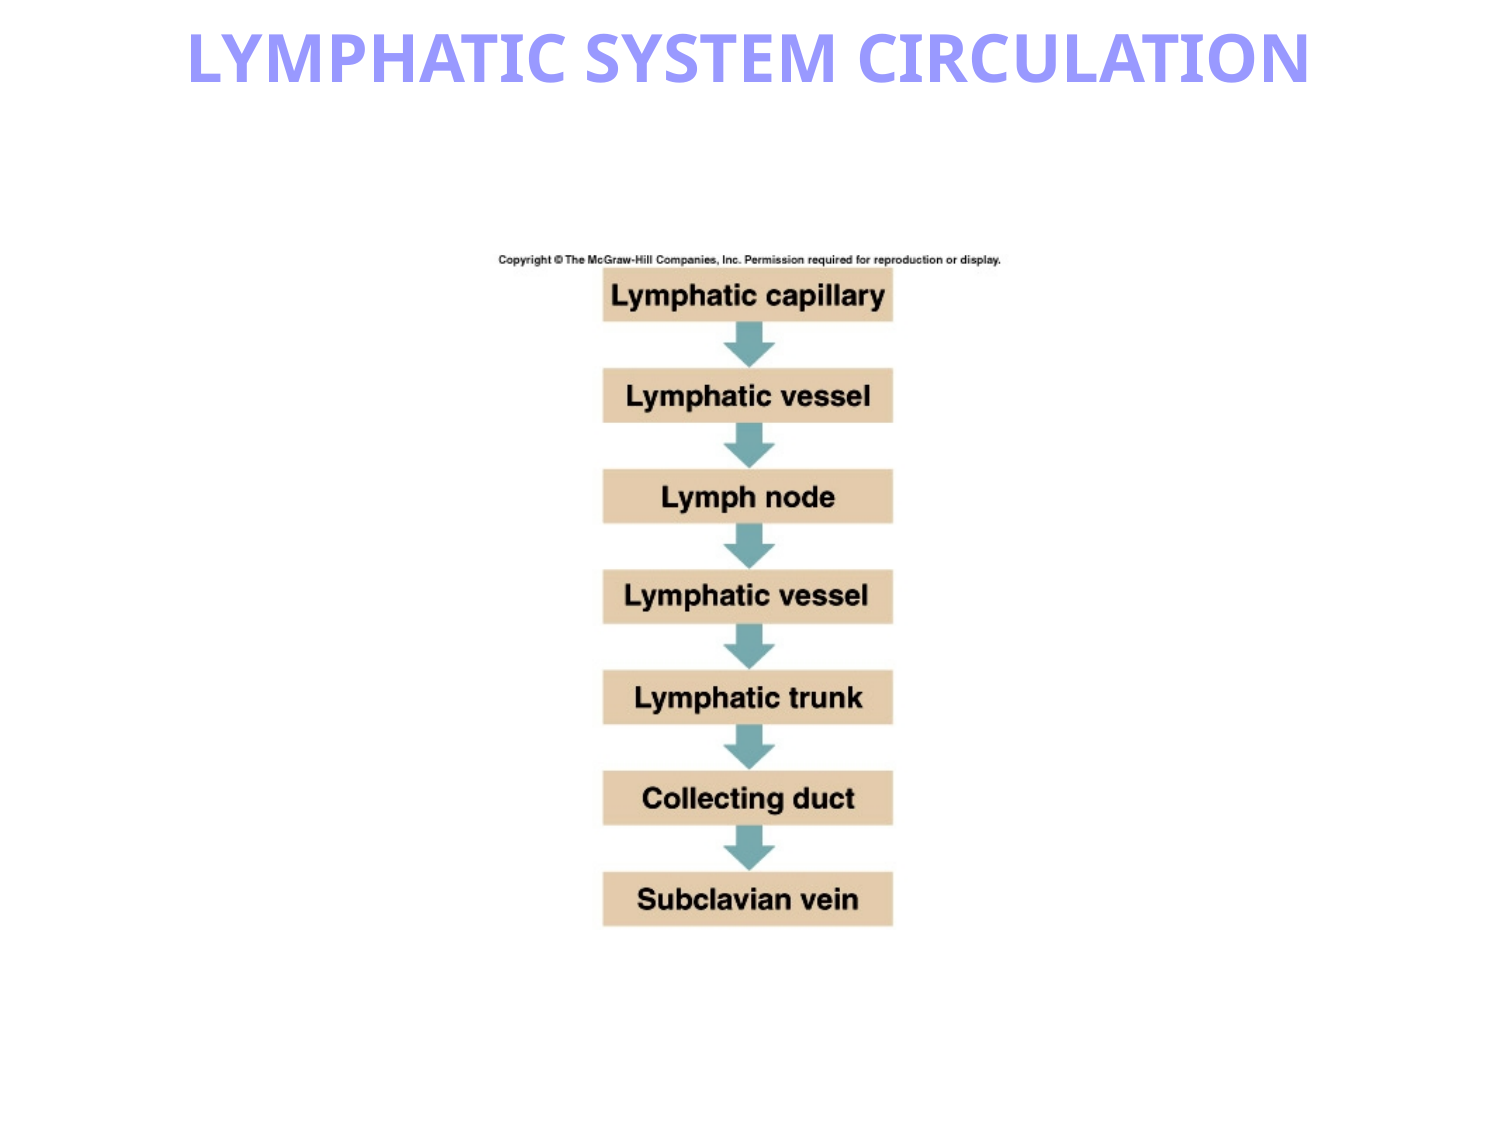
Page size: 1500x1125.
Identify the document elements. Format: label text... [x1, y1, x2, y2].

picture [299, 254, 1201, 930]
text_box LYMPHATIC SYSTEM CIRCULATION [0, 8, 1500, 128]
